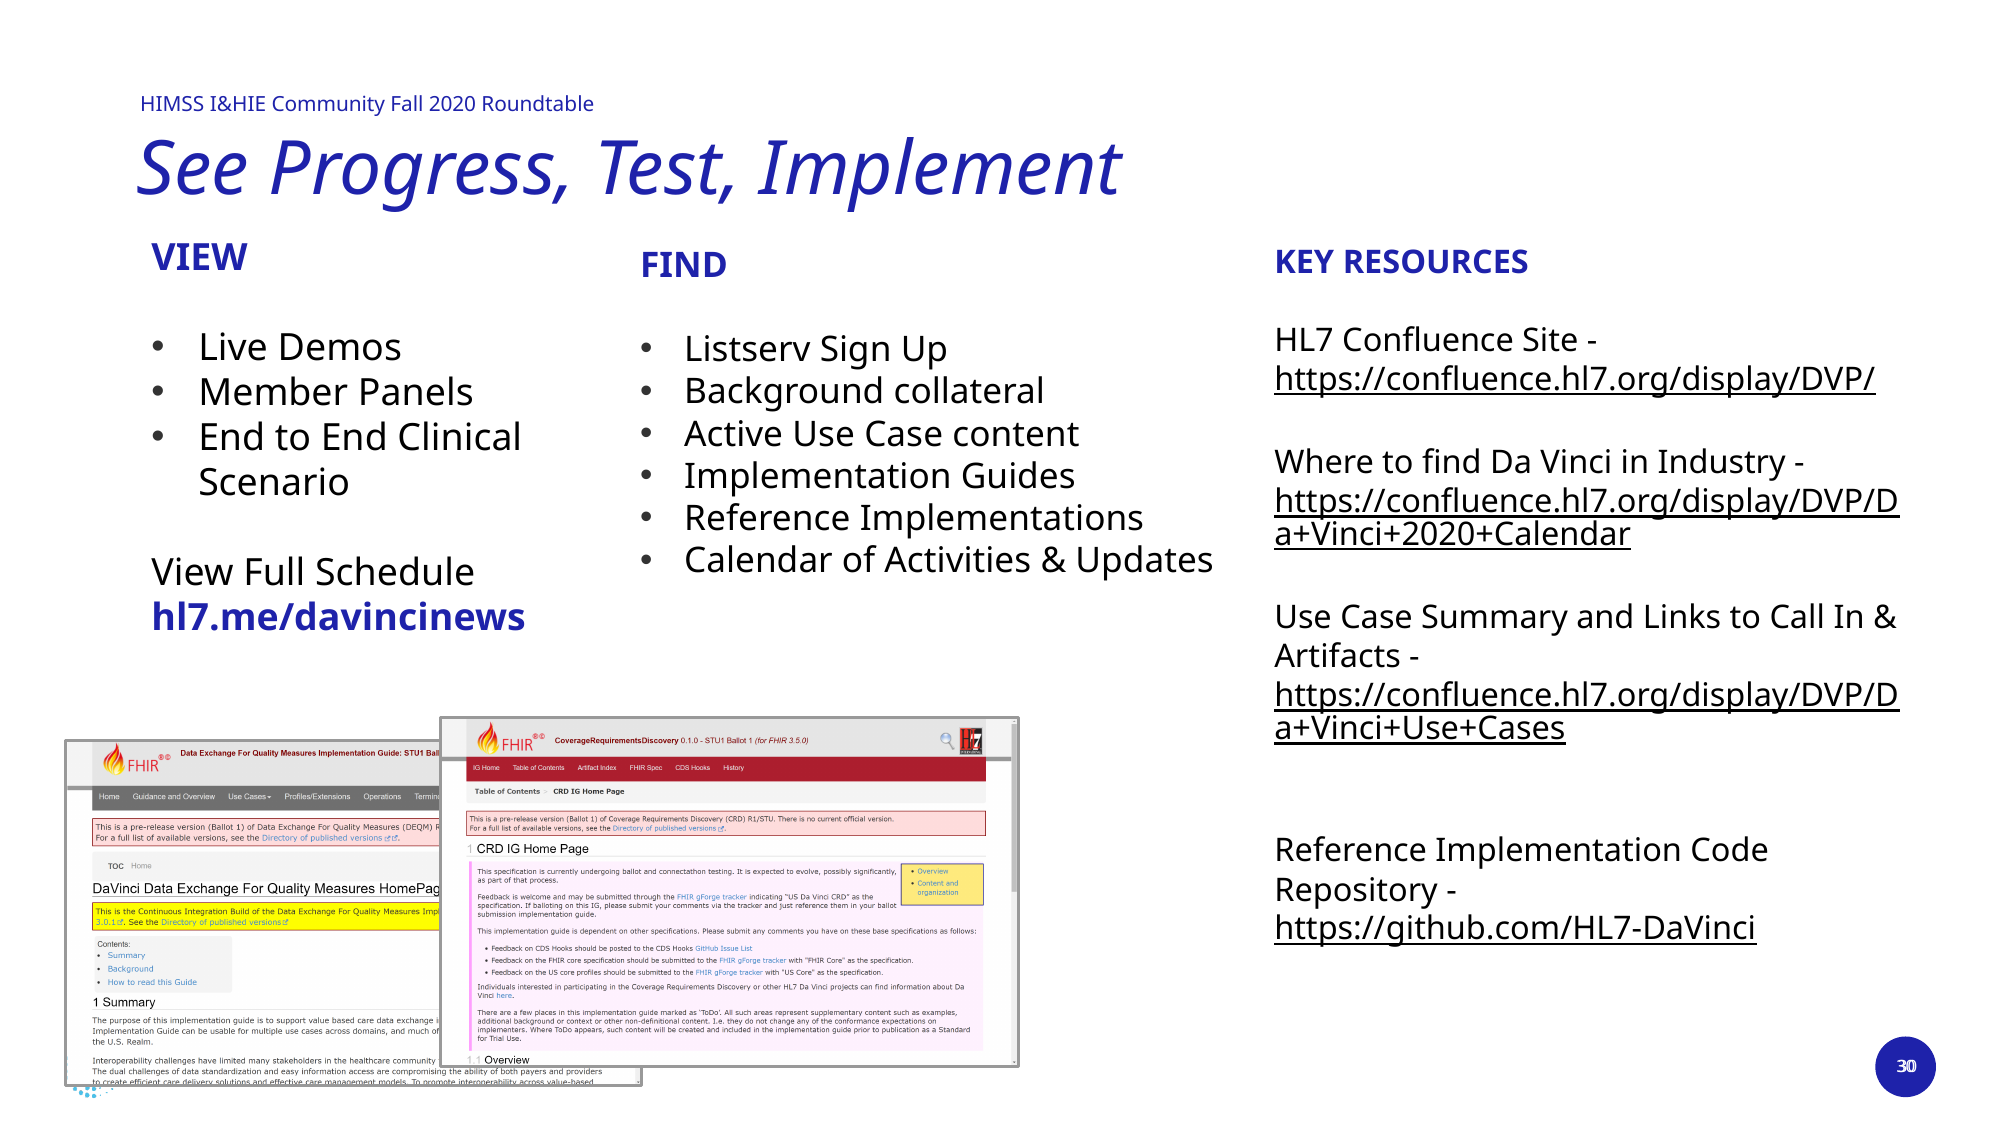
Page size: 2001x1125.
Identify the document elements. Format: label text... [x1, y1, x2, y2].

slide_number 30 [1863, 1048, 1948, 1086]
list KEY RESOURCES HL7 Confluence Site - https://confluence.hl7.org/display/DVP/ Where to find Da Vinci in Industry - https://confluence.hl7.org/display/DVP/Da+Vinci+2020+Calendar Use Case Summary and Links to Call In & Artifacts - https://confluence.hl7.org/display/DVP/Da+Vinci+Use+Cases Reference Implementation Code Repository - https://github.com/HL7-DaVinci [1274, 220, 1906, 895]
picture [67, 718, 1017, 1085]
list FIND Listserv Sign Up Background collateral Active Use Case content Implementation Guides Reference Implementations Calendar of Activities & Updates [640, 220, 1216, 626]
text_box VIEW Live Demos Member Panels End to End Clinical Scenario View Full Schedule hl7.me/davincinews [136, 225, 629, 741]
title See Progress, Test, Implement [136, 140, 1750, 210]
picture [42, 1015, 269, 1121]
